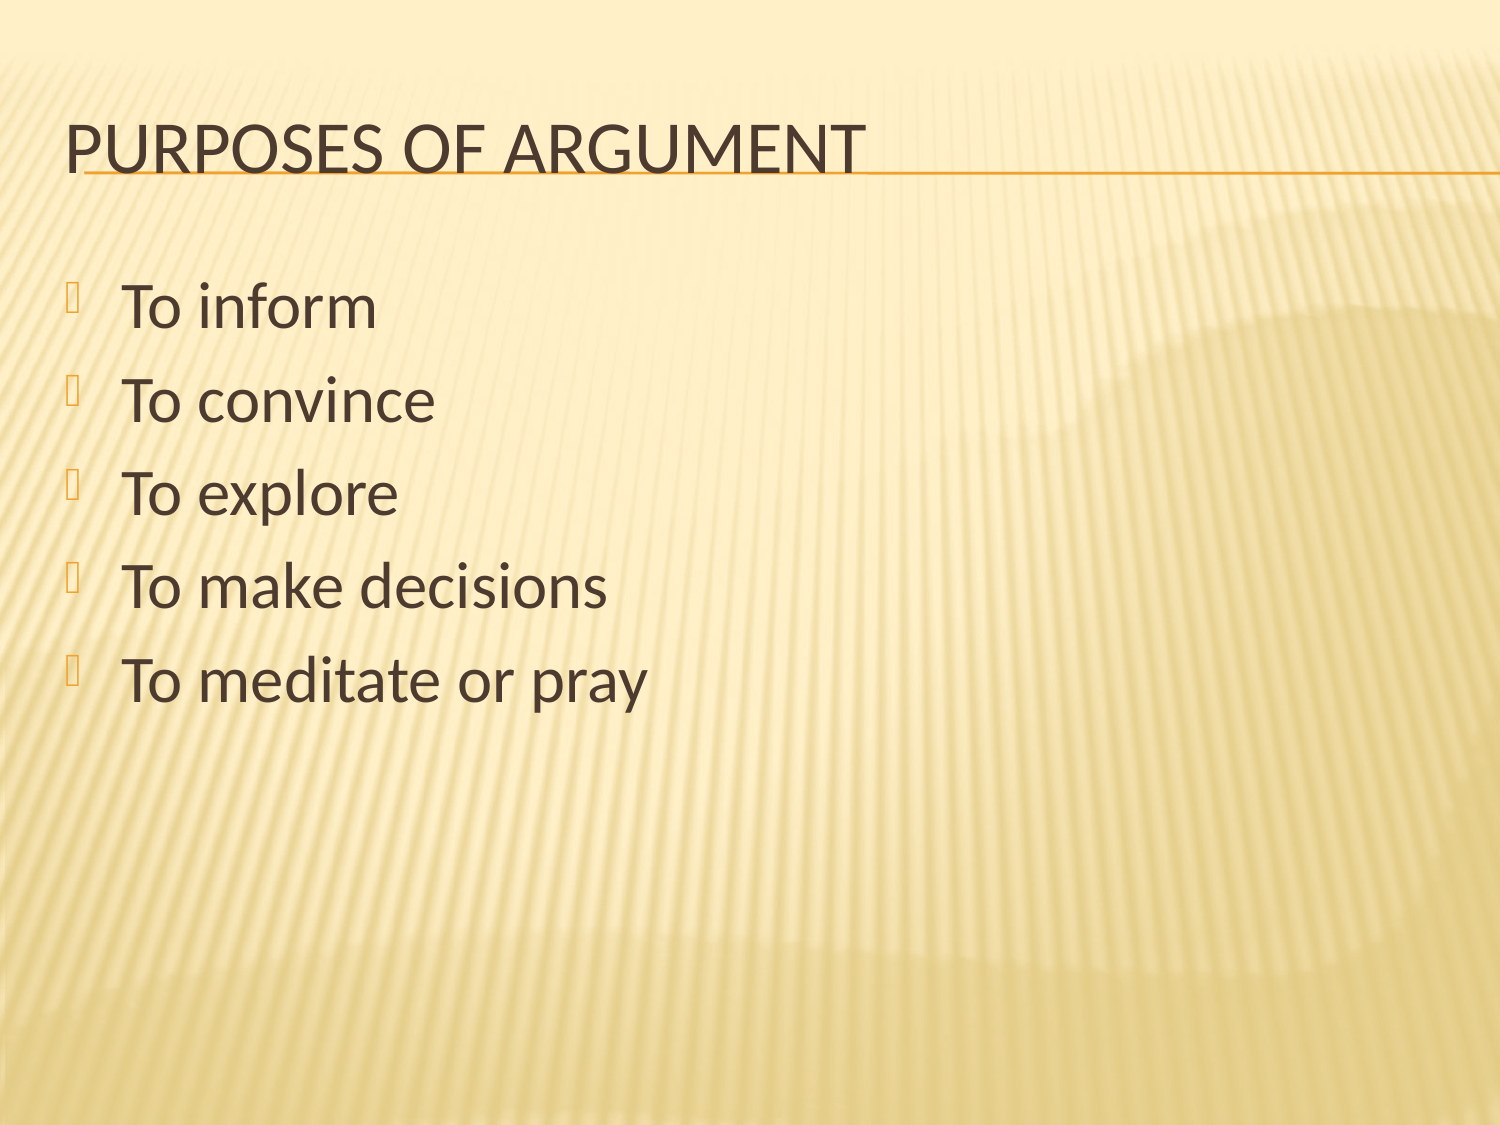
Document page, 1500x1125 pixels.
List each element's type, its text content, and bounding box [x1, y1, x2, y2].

title Purposes of argument [50, 75, 1475, 213]
list To inform To convince To explore To make decisions To meditate or pray [50, 254, 1475, 998]
